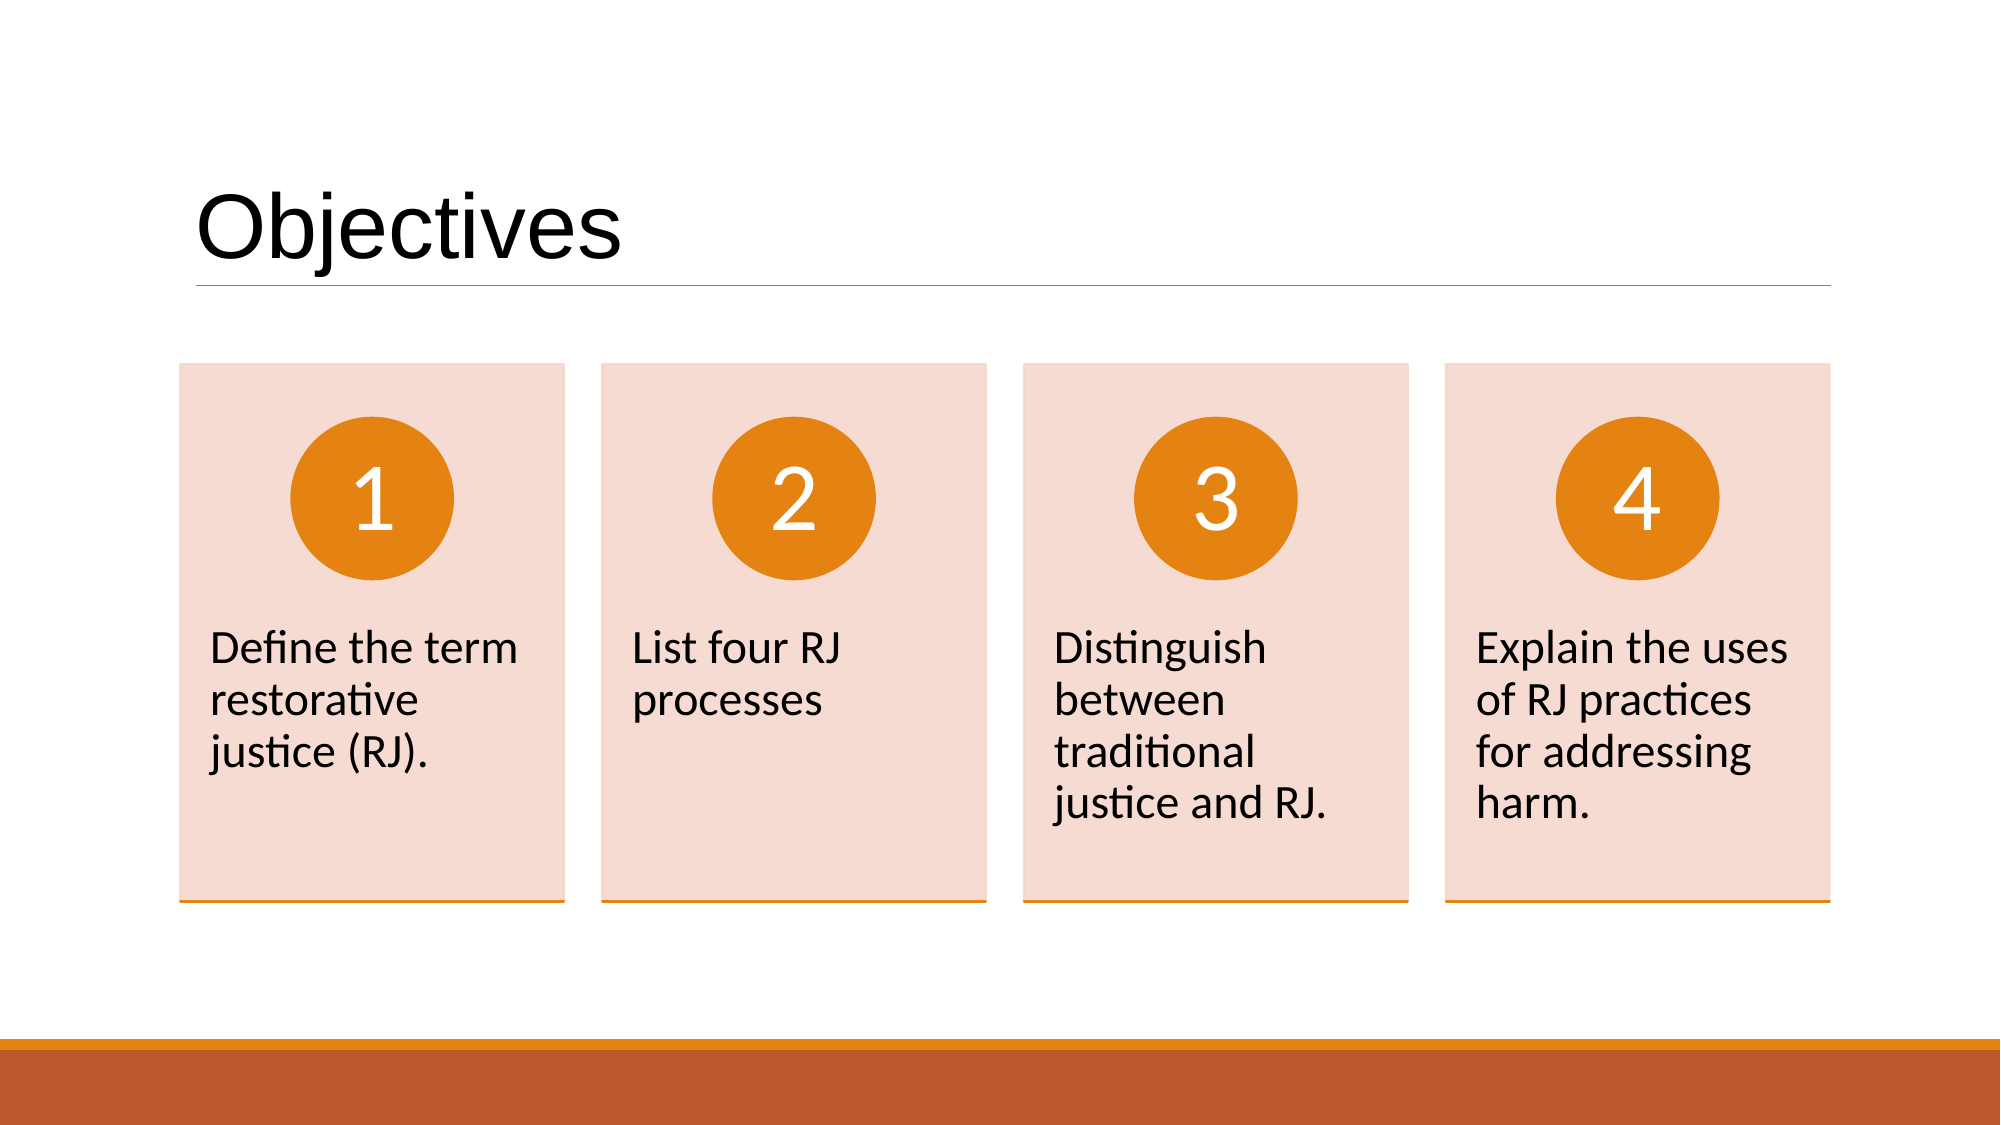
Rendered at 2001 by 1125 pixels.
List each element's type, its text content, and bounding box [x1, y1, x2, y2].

title Objectives [180, 47, 1830, 285]
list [179, 302, 1831, 964]
